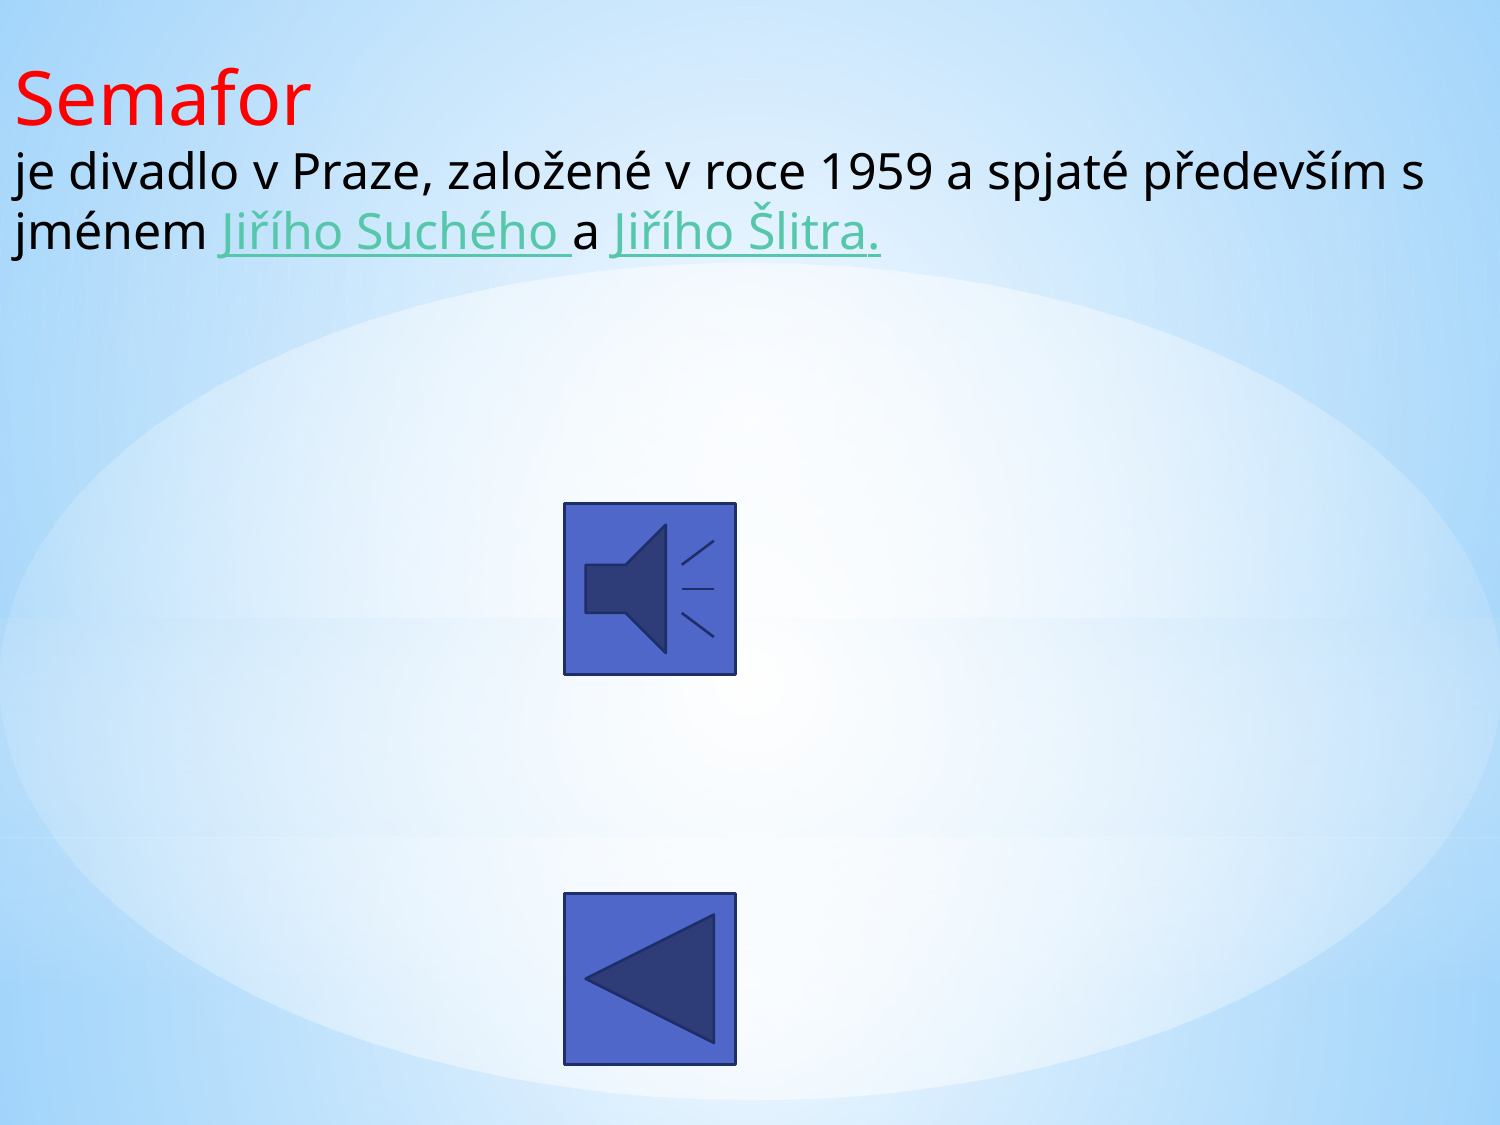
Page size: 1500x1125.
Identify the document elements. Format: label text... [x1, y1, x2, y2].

text_box [563, 892, 737, 1066]
text_box Semafor je divadlo v Praze, založené v roce 1959 a spjaté především s jménem Jiřího Suchého a Jiřího Šlitra. [0, 42, 1471, 276]
text_box [563, 502, 737, 676]
